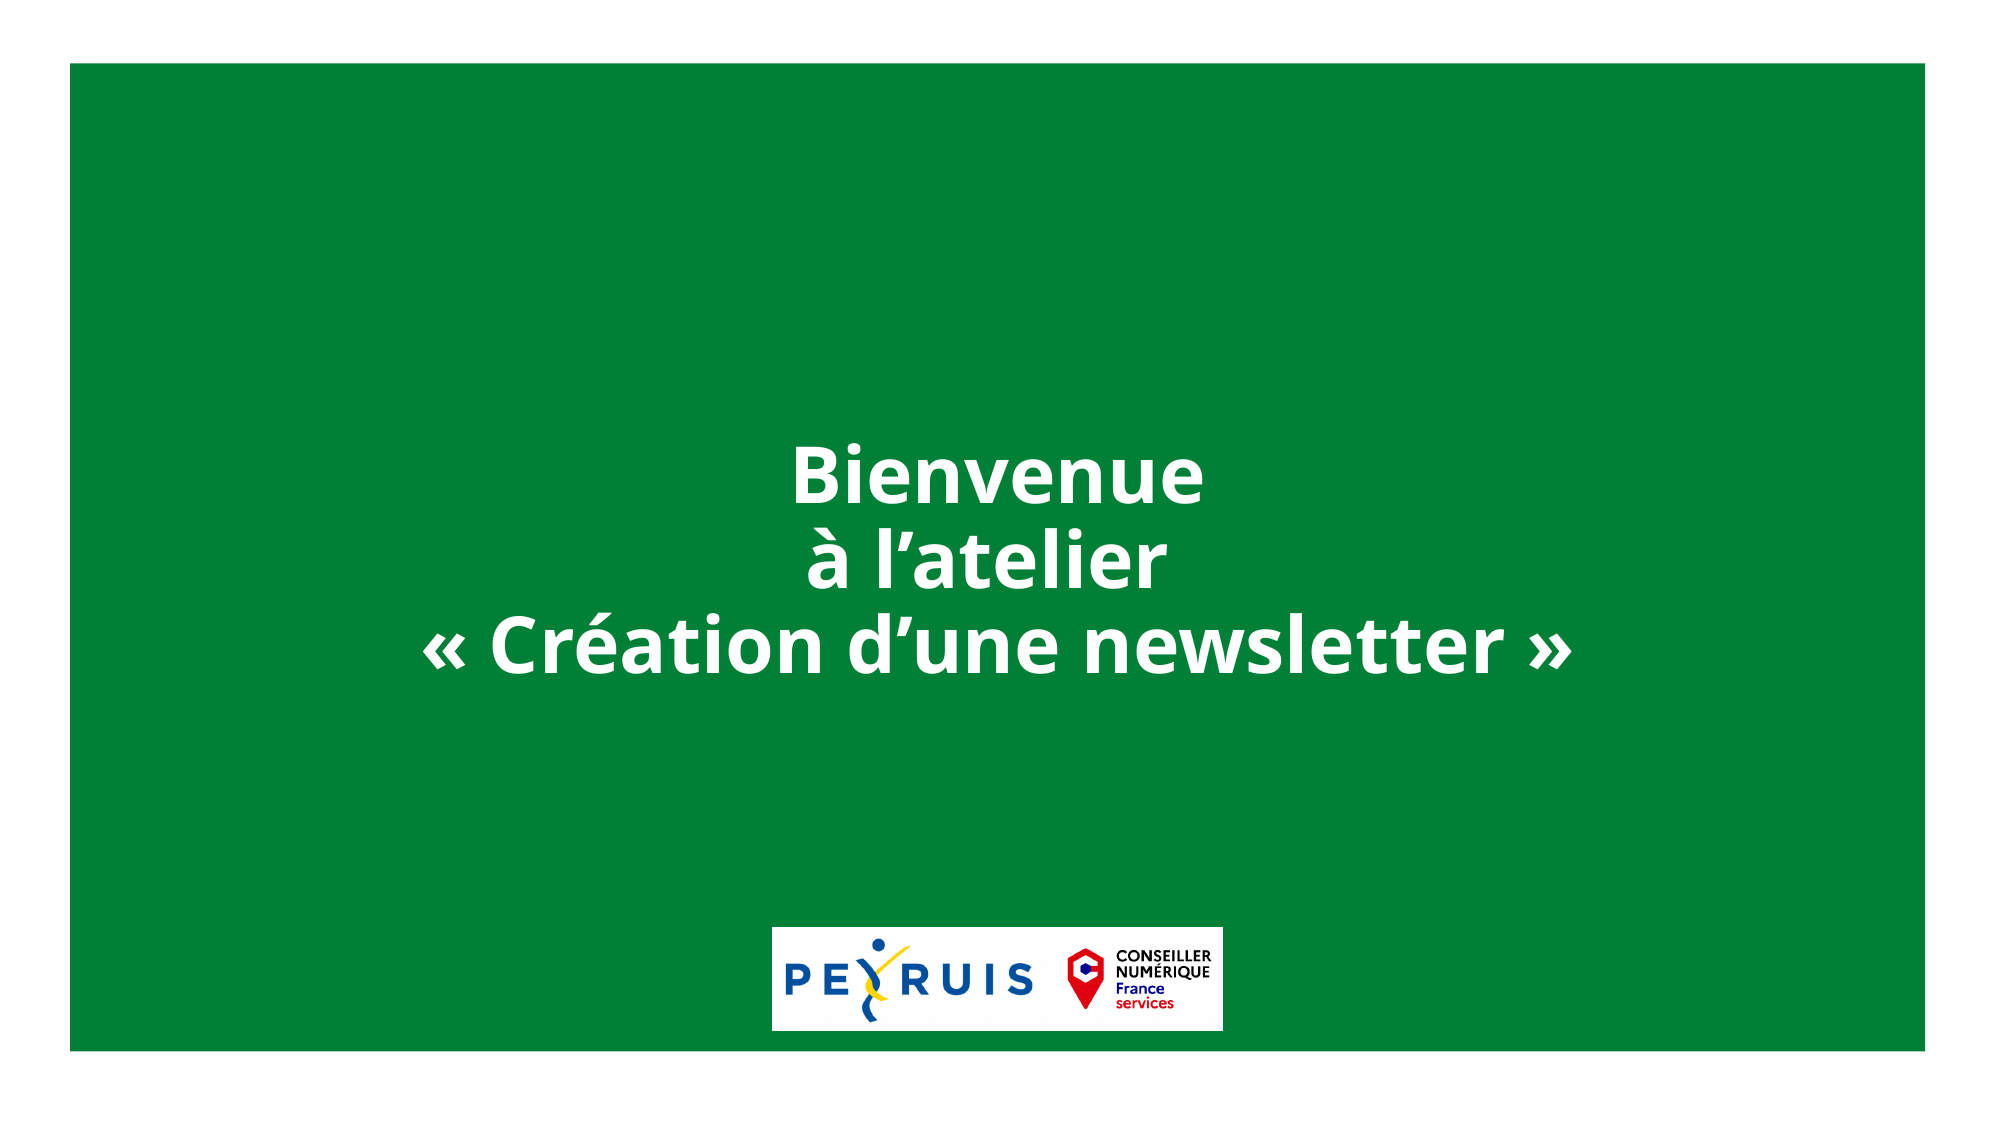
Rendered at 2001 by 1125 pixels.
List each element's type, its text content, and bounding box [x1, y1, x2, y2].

picture [772, 927, 1223, 1031]
text_box [69, 62, 1926, 1052]
title Bienvenue à l’atelier « Création d’une newsletter » [247, 426, 1748, 699]
